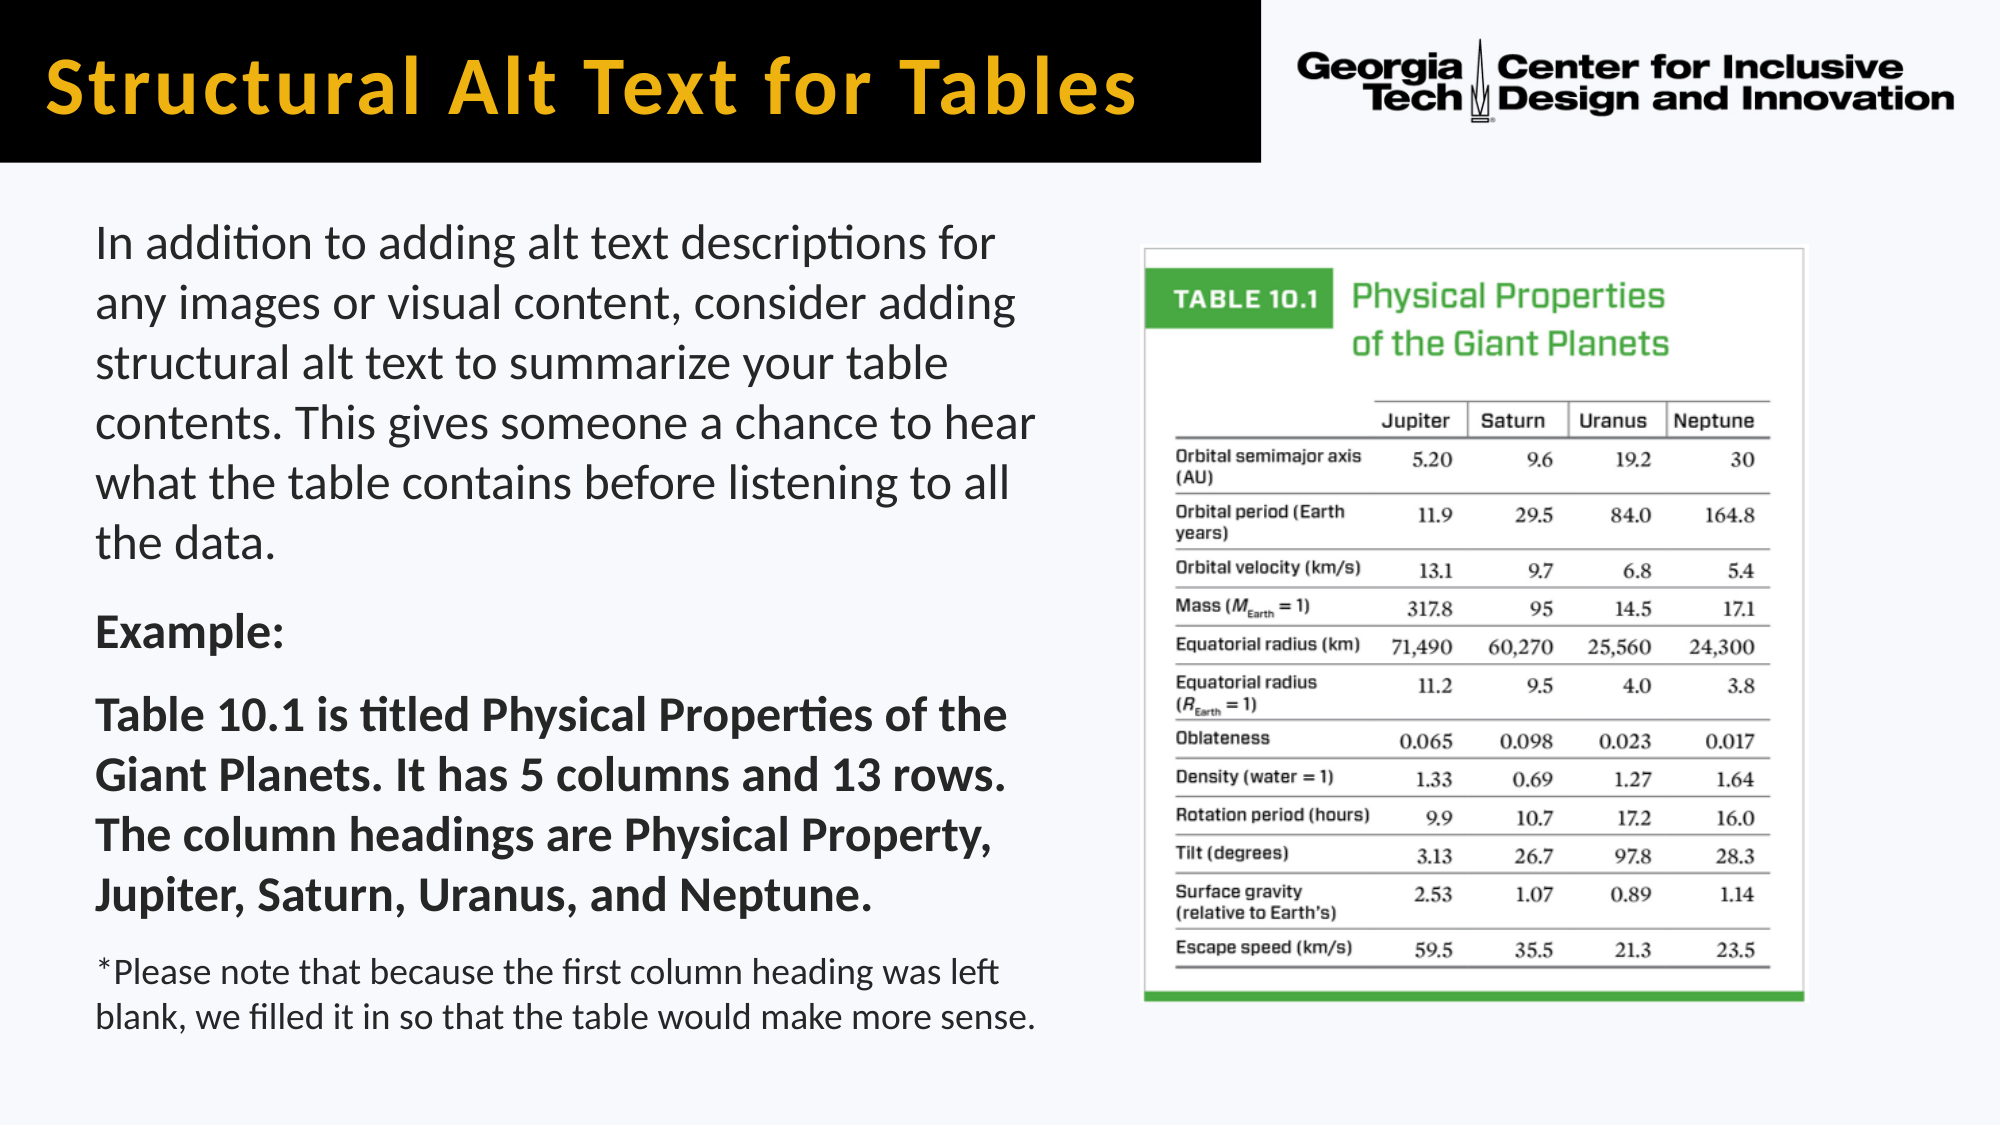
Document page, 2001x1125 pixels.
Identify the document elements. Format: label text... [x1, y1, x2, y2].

picture [0, 0, 2001, 1125]
title Structural Alt Text for Tables [0, 0, 1262, 163]
list In addition to adding alt text descriptions for any images or visual content, consider adding structural alt text to summarize your table contents. This gives someone a chance to hear what the table contains before listening to all the data. Example: Table 10.1 is titled Physical Properties of the Giant Planets. It has 5 columns and 13 rows. The column headings are Physical Property, Jupiter, Saturn, Uranus, and Neptune. *Please note that because the first column heading was left blank, we filled it in so that the table would make more sense. [50, 202, 1103, 1061]
